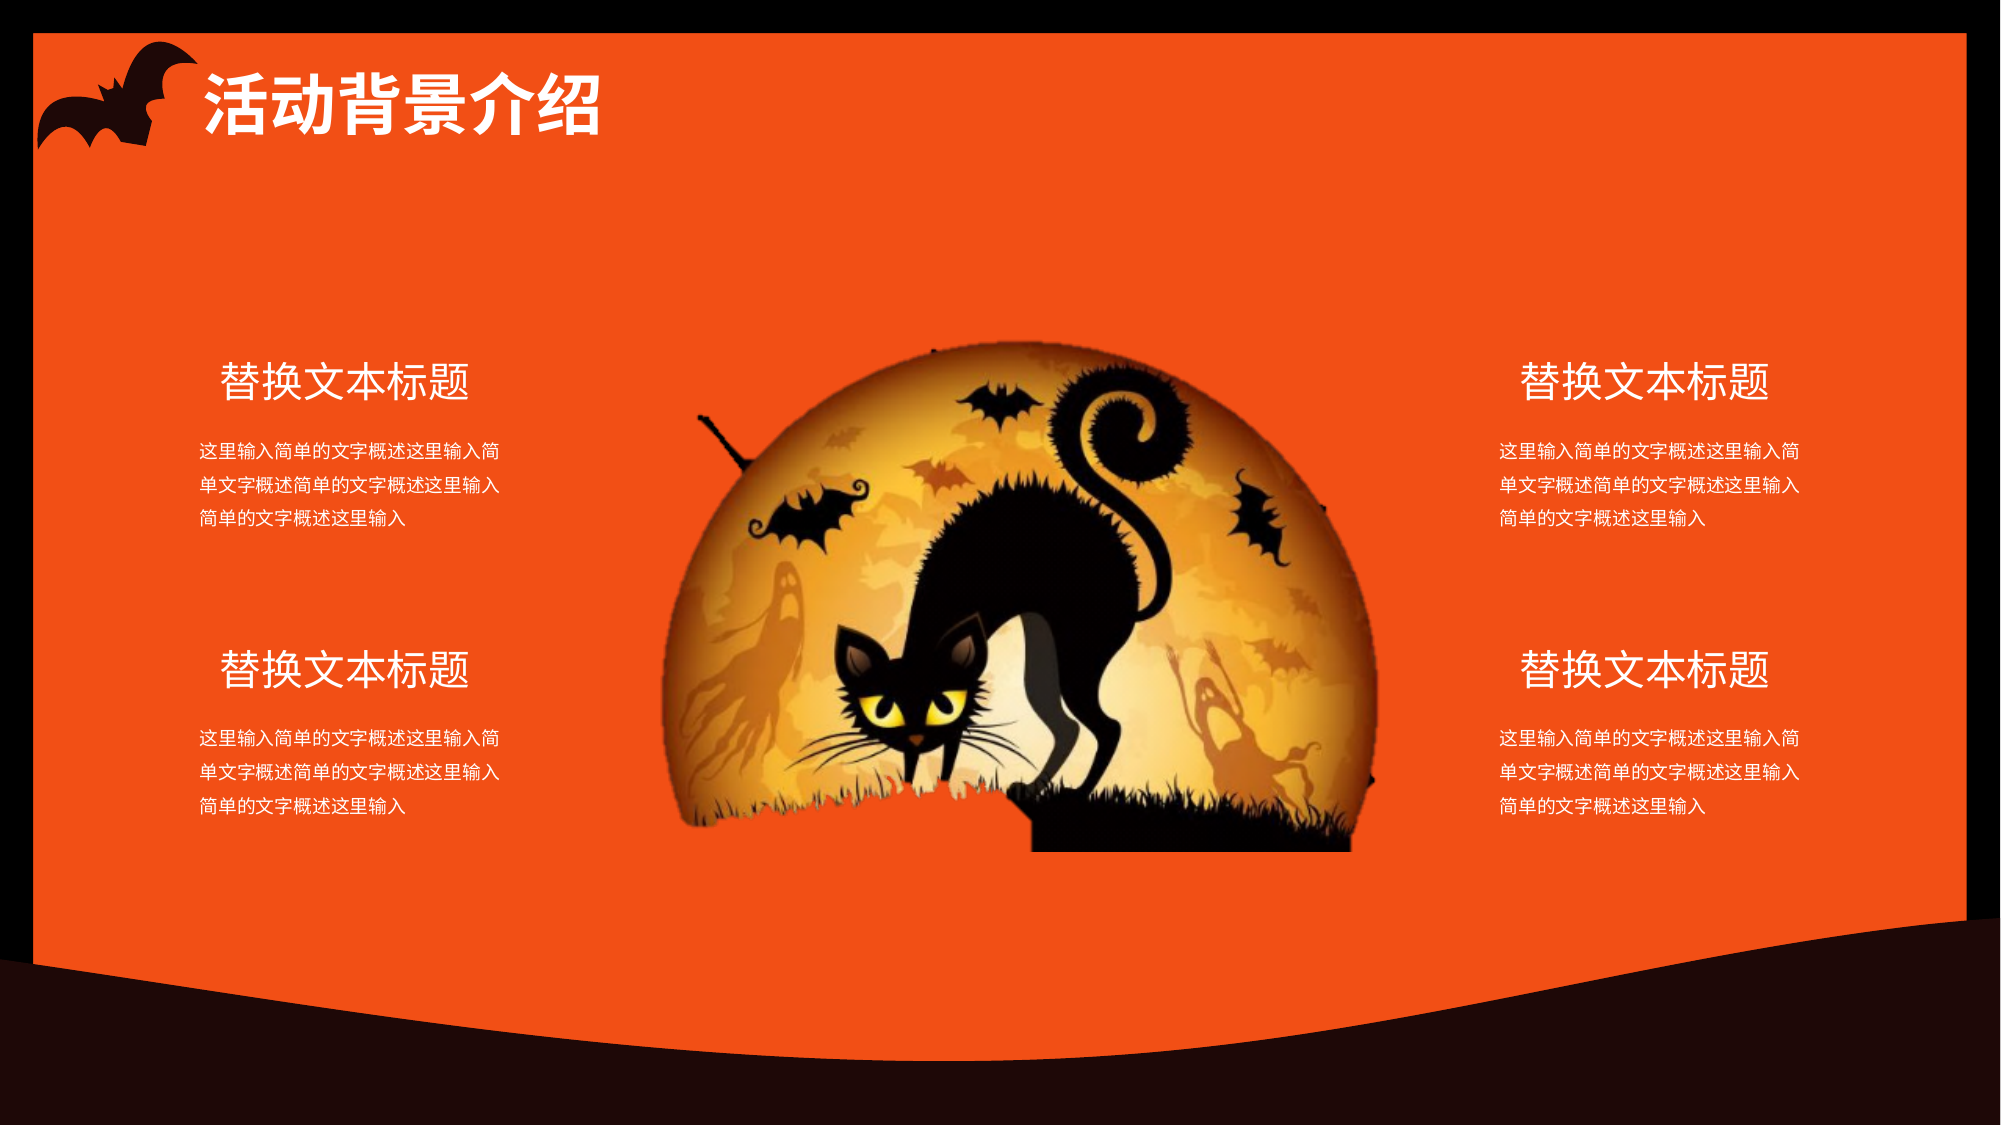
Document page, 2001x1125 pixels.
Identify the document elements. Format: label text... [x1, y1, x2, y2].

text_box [1484, 348, 1832, 539]
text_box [184, 636, 532, 826]
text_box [184, 348, 532, 539]
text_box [1484, 636, 1832, 826]
text_box 活动背景介绍 [187, 55, 619, 151]
picture [631, 301, 1417, 852]
